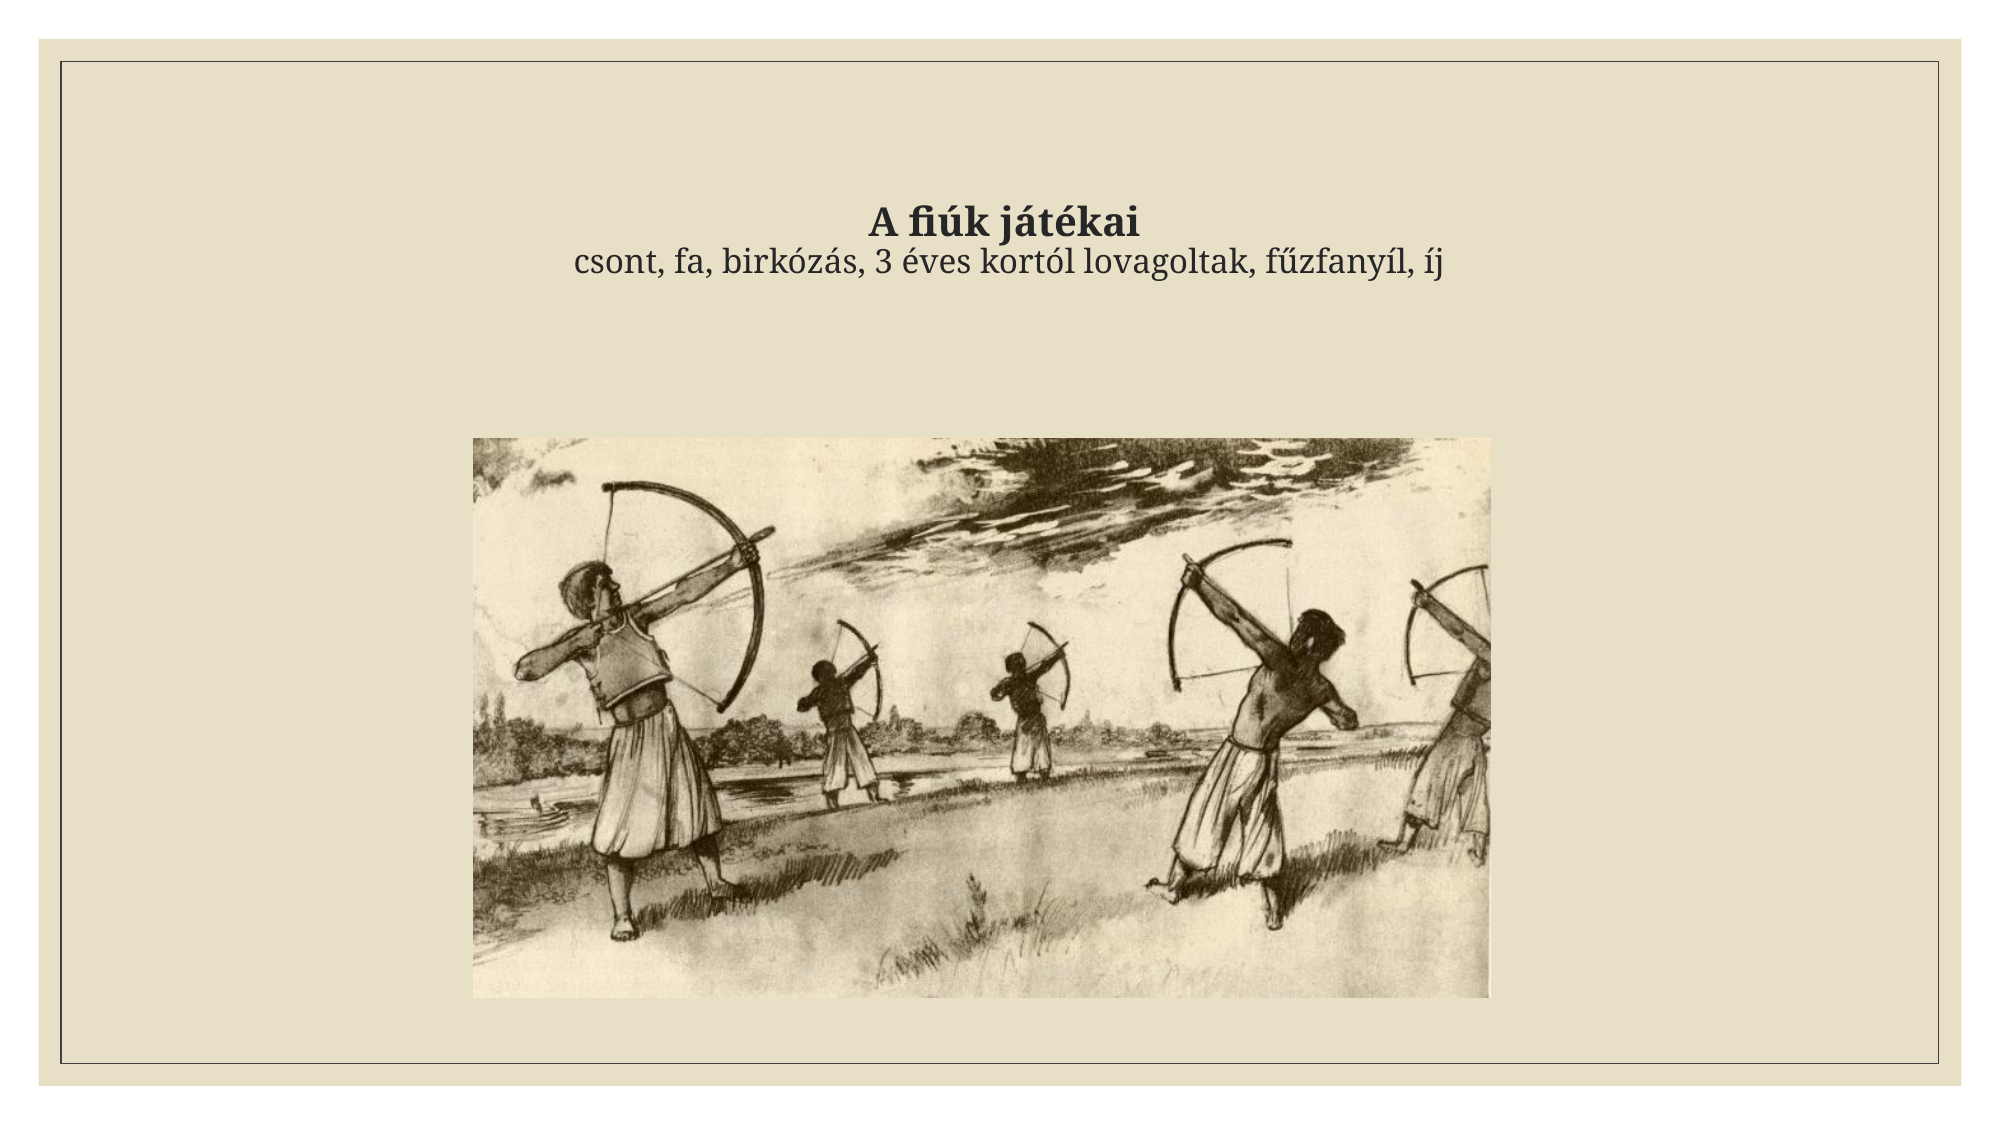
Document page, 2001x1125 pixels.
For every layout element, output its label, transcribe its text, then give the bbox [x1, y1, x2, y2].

title A fiúk játékai csont, fa, birkózás, 3 éves kortól lovagoltak, fűzfanyíl, íj [0, 105, 2000, 331]
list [473, 438, 1491, 998]
